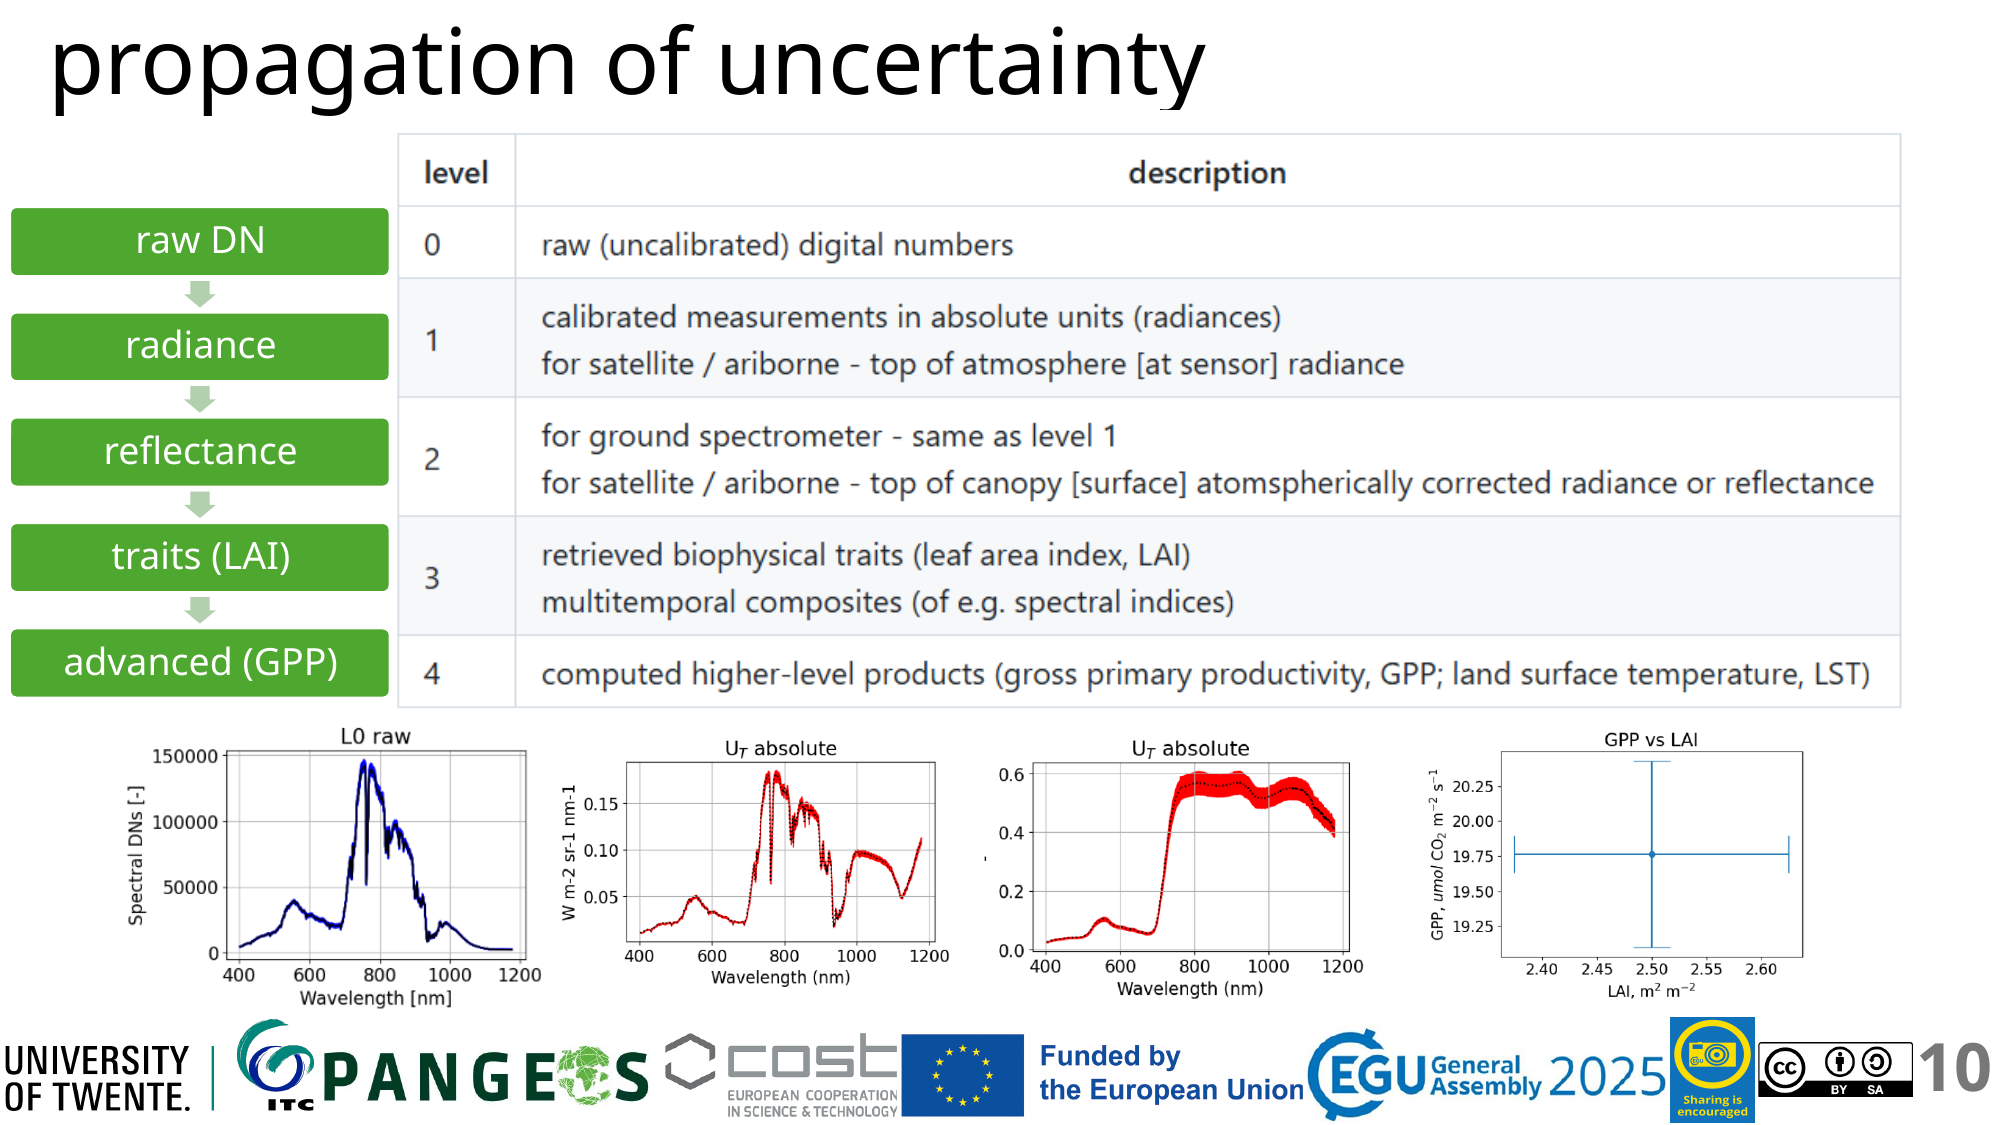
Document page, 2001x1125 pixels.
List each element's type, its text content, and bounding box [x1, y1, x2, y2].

picture [96, 718, 959, 1017]
picture [654, 1016, 1755, 1123]
picture [378, 110, 1912, 717]
picture [5, 1019, 650, 1111]
slide_number 10 [1557, 1039, 2000, 1100]
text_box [8, 205, 391, 700]
title propagation of uncertainty [33, 7, 1500, 123]
picture [1411, 728, 1809, 1008]
picture [975, 733, 1373, 1002]
